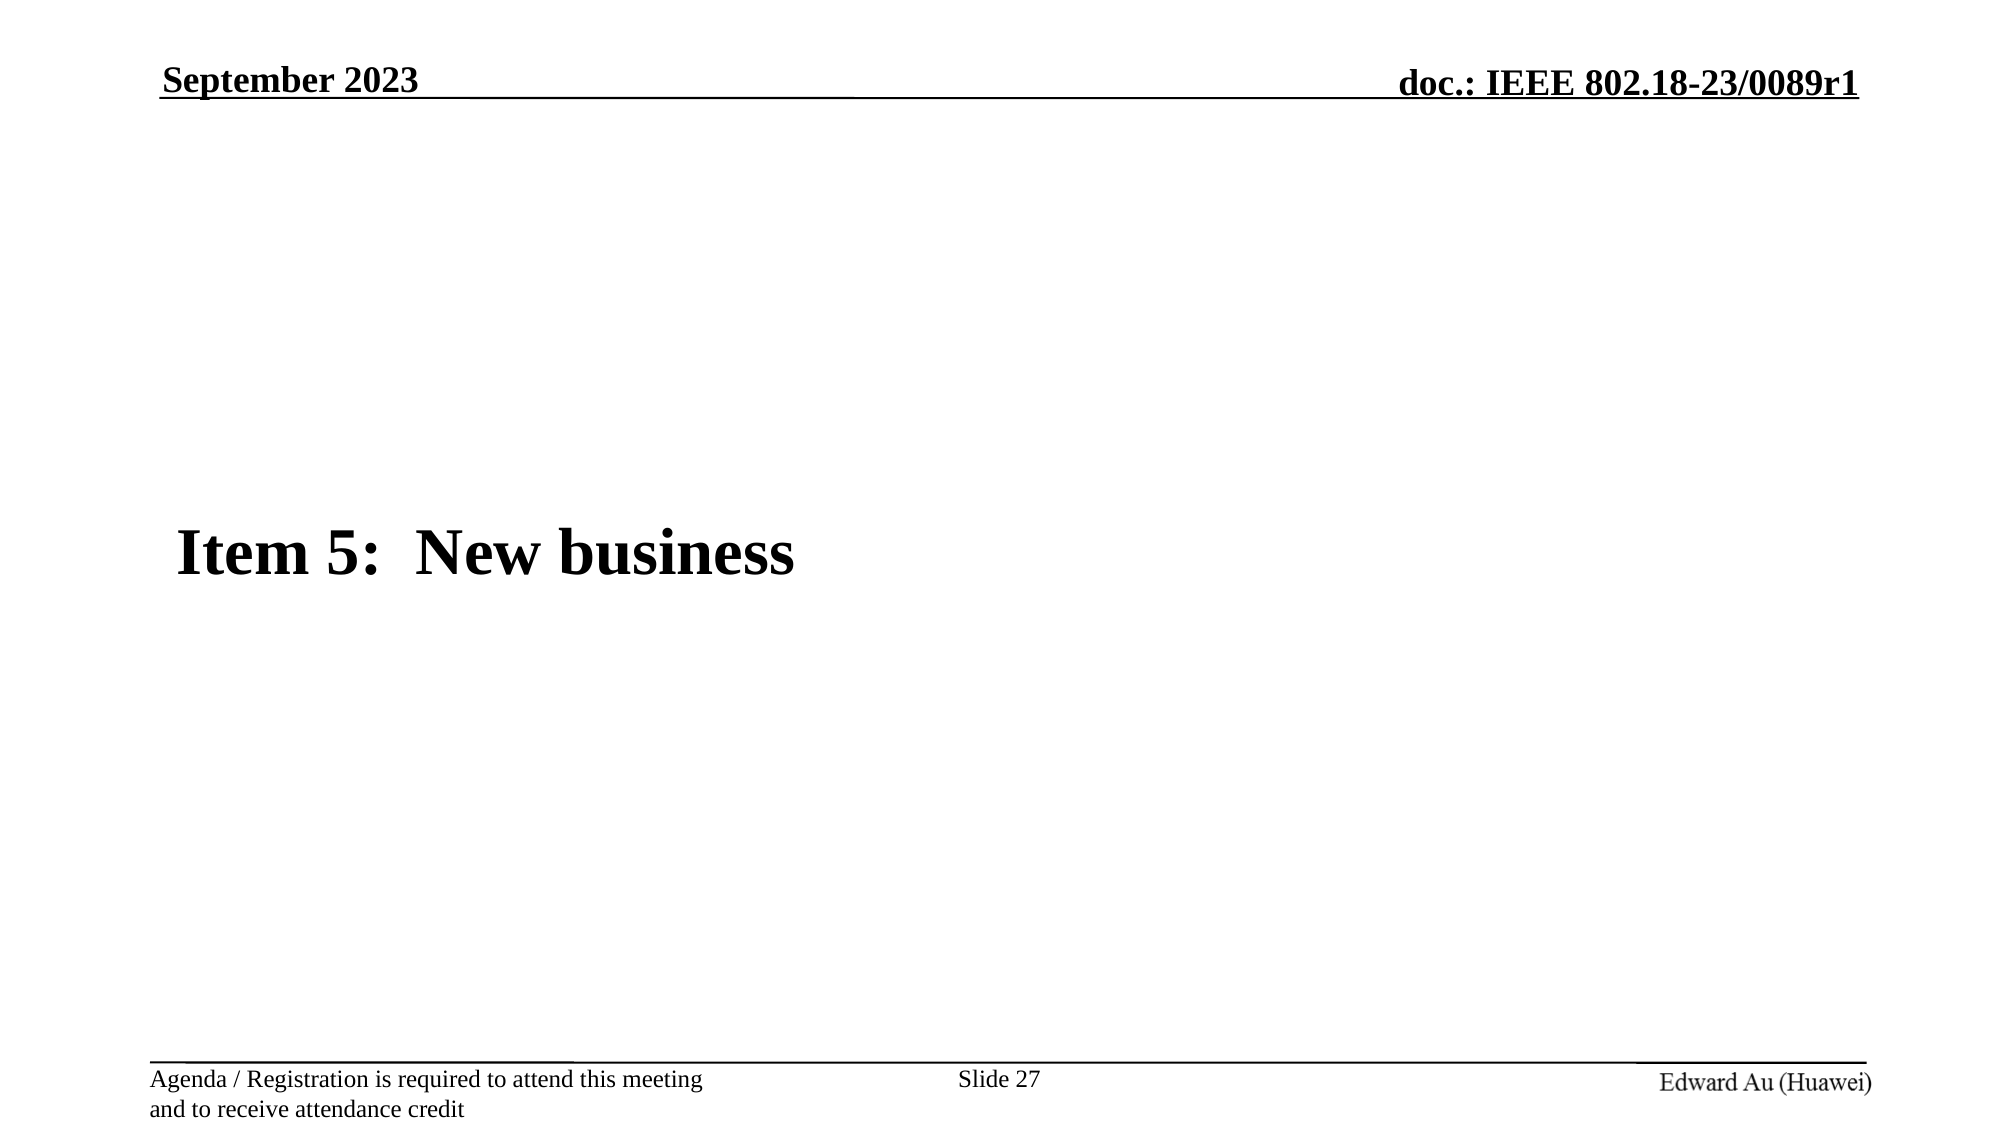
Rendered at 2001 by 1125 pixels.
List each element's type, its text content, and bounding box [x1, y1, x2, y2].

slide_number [161, 54, 526, 101]
text_box Item 5: New business [162, 500, 1675, 675]
picture [1174, 1058, 1887, 1113]
slide_number Slide 27 [933, 1061, 1067, 1123]
